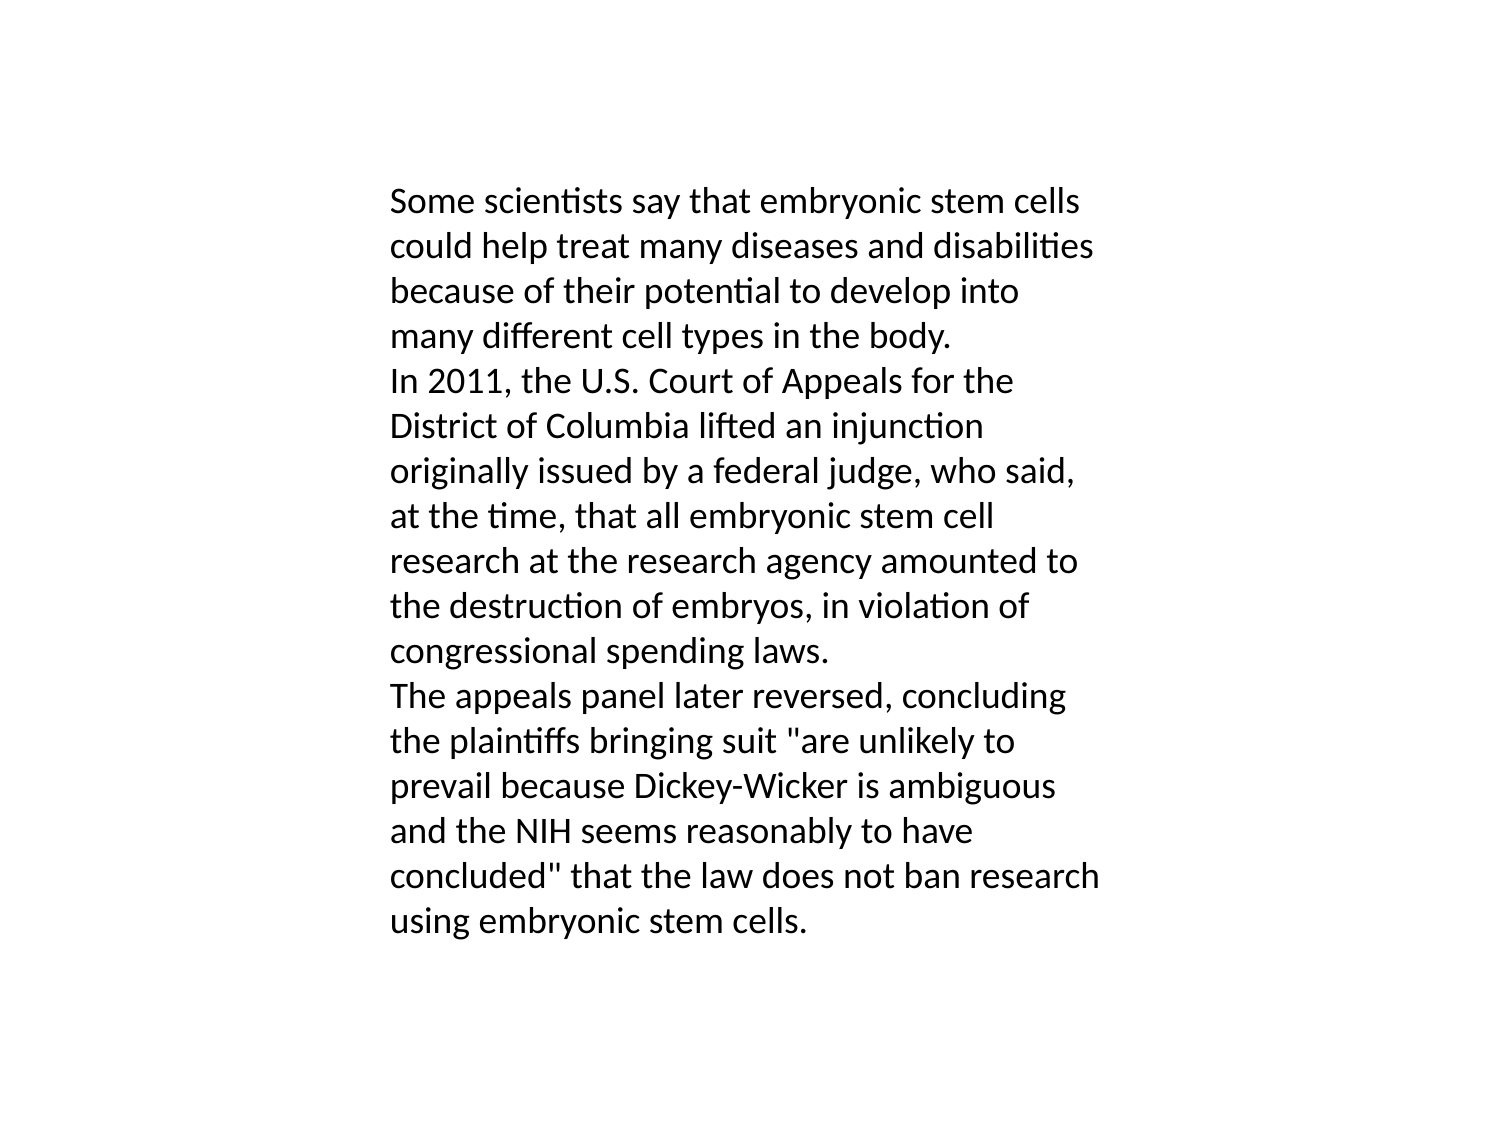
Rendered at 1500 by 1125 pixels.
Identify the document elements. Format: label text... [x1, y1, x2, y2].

text_box Some scientists say that embryonic stem cells could help treat many diseases and disabilities because of their potential to develop into many different cell types in the body. In 2011, the U.S. Court of Appeals for the District of Columbia lifted an injunction originally issued by a federal judge, who said, at the time, that all embryonic stem cell research at the research agency amounted to the destruction of embryos, in violation of congressional spending laws. The appeals panel later reversed, concluding the plaintiffs bringing suit "are unlikely to prevail because Dickey-Wicker is ambiguous and the NIH seems reasonably to have concluded" that the law does not ban research using embryonic stem cells. [374, 168, 1125, 949]
